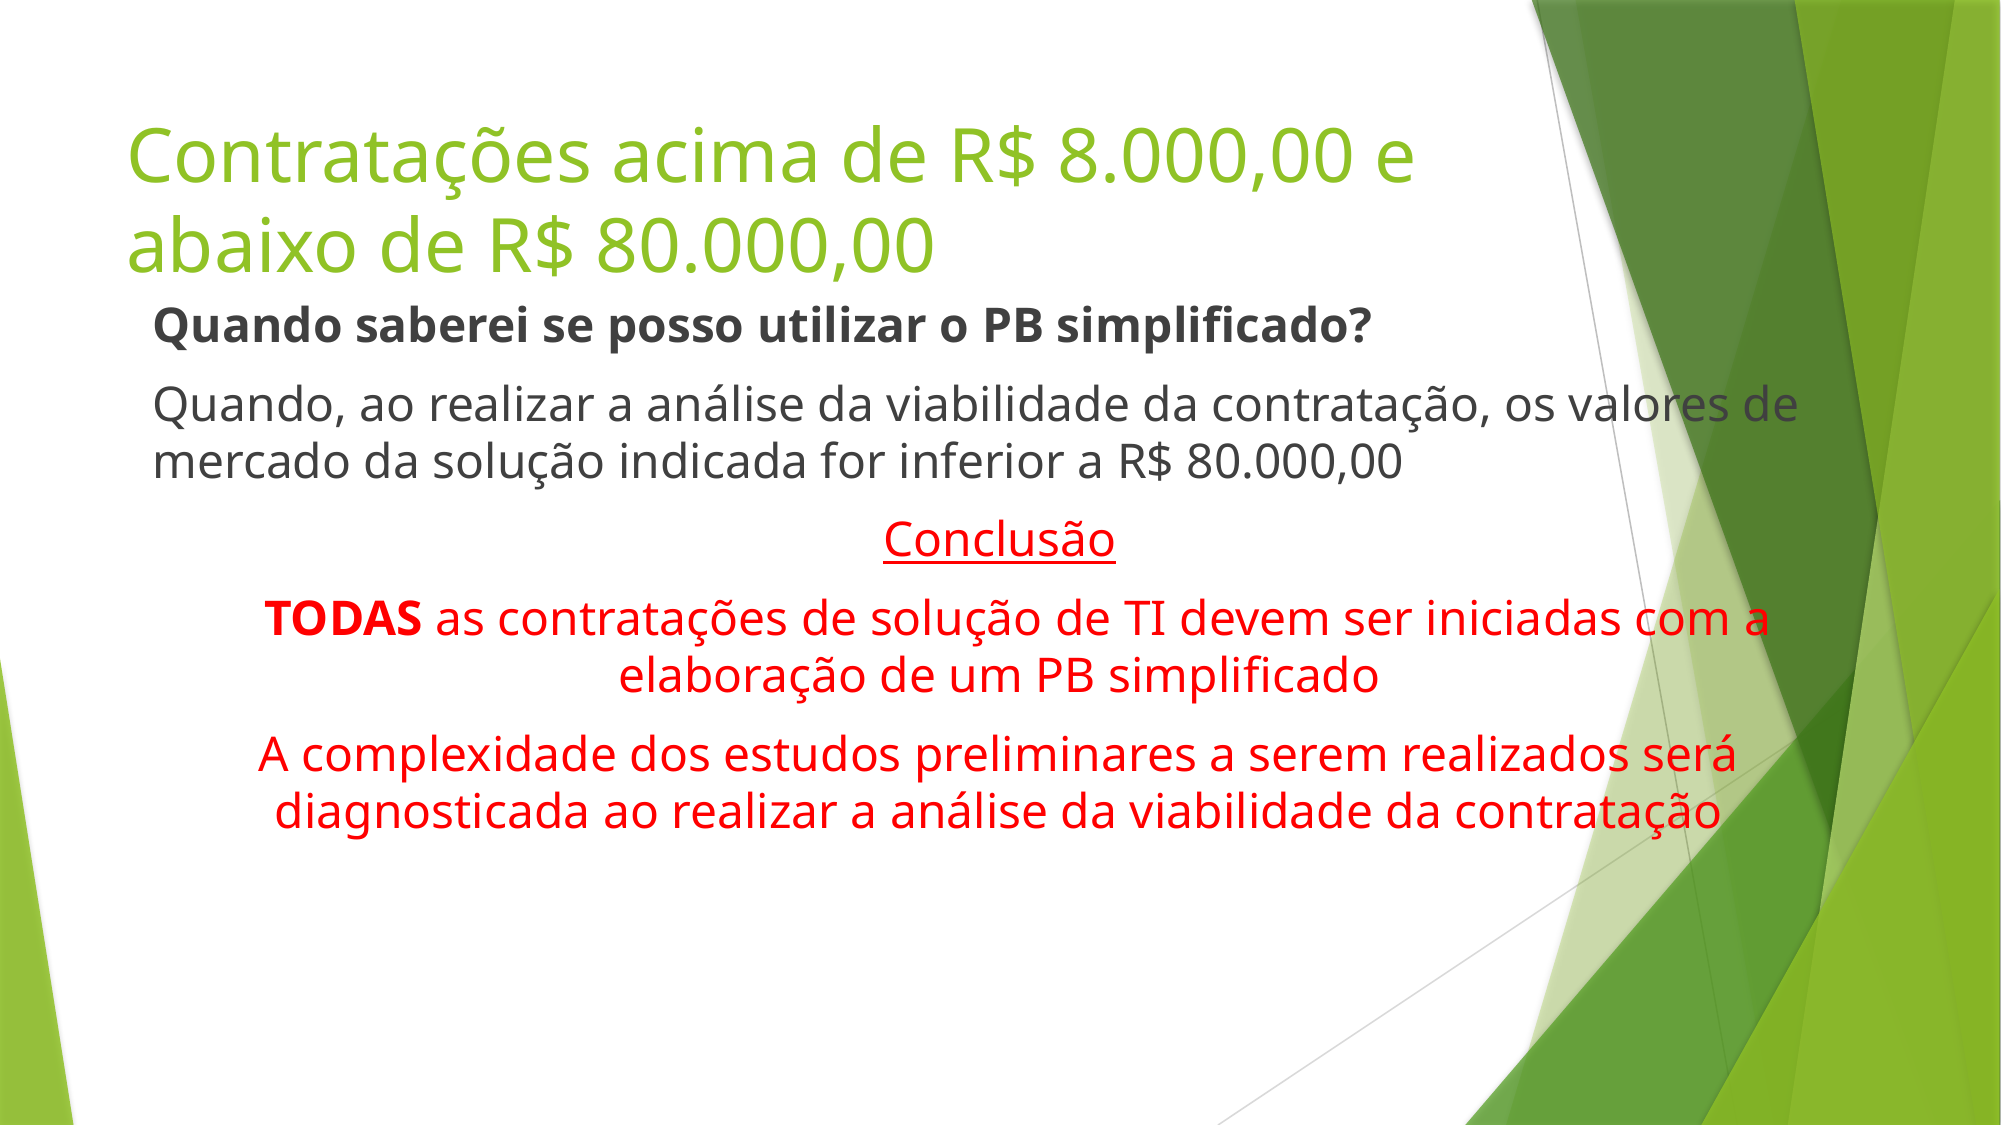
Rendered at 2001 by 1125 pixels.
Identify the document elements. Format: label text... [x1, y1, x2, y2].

list Quando saberei se posso utilizar o PB simplificado? Quando, ao realizar a análise da viabilidade da contratação, os valores de mercado da solução indicada for inferior a R$ 80.000,00 Conclusão TODAS as contratações de solução de TI devem ser iniciadas com a elaboração de um PB simplificado A complexidade dos estudos preliminares a serem realizados será diagnosticada ao realizar a análise da viabilidade da contratação [137, 209, 1863, 792]
title Contratações acima de R$ 8.000,00 e abaixo de R$ 80.000,00 [111, 99, 1522, 317]
